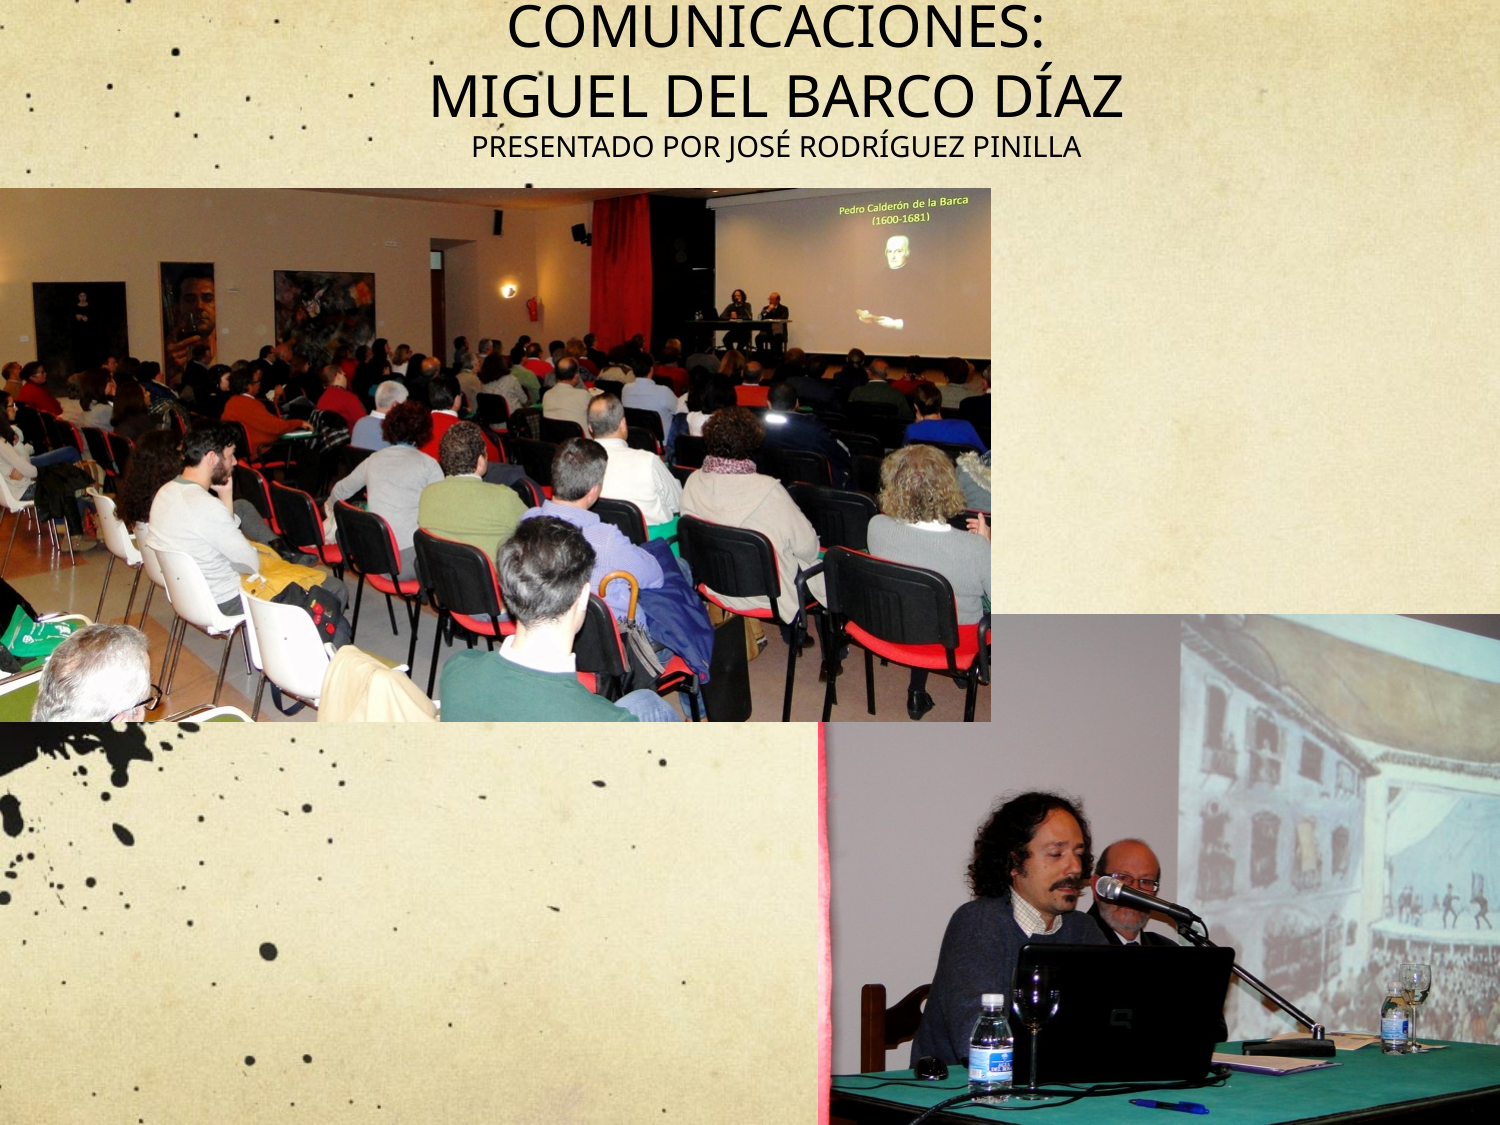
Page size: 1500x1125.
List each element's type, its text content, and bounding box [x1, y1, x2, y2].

title COMUNICACIONES: MIGUEL DEL BARCO DÍAZ PRESENTADO POR JOSÉ RODRÍGUEZ PINILLA [319, 4, 1234, 164]
picture [0, 0, 1500, 1125]
